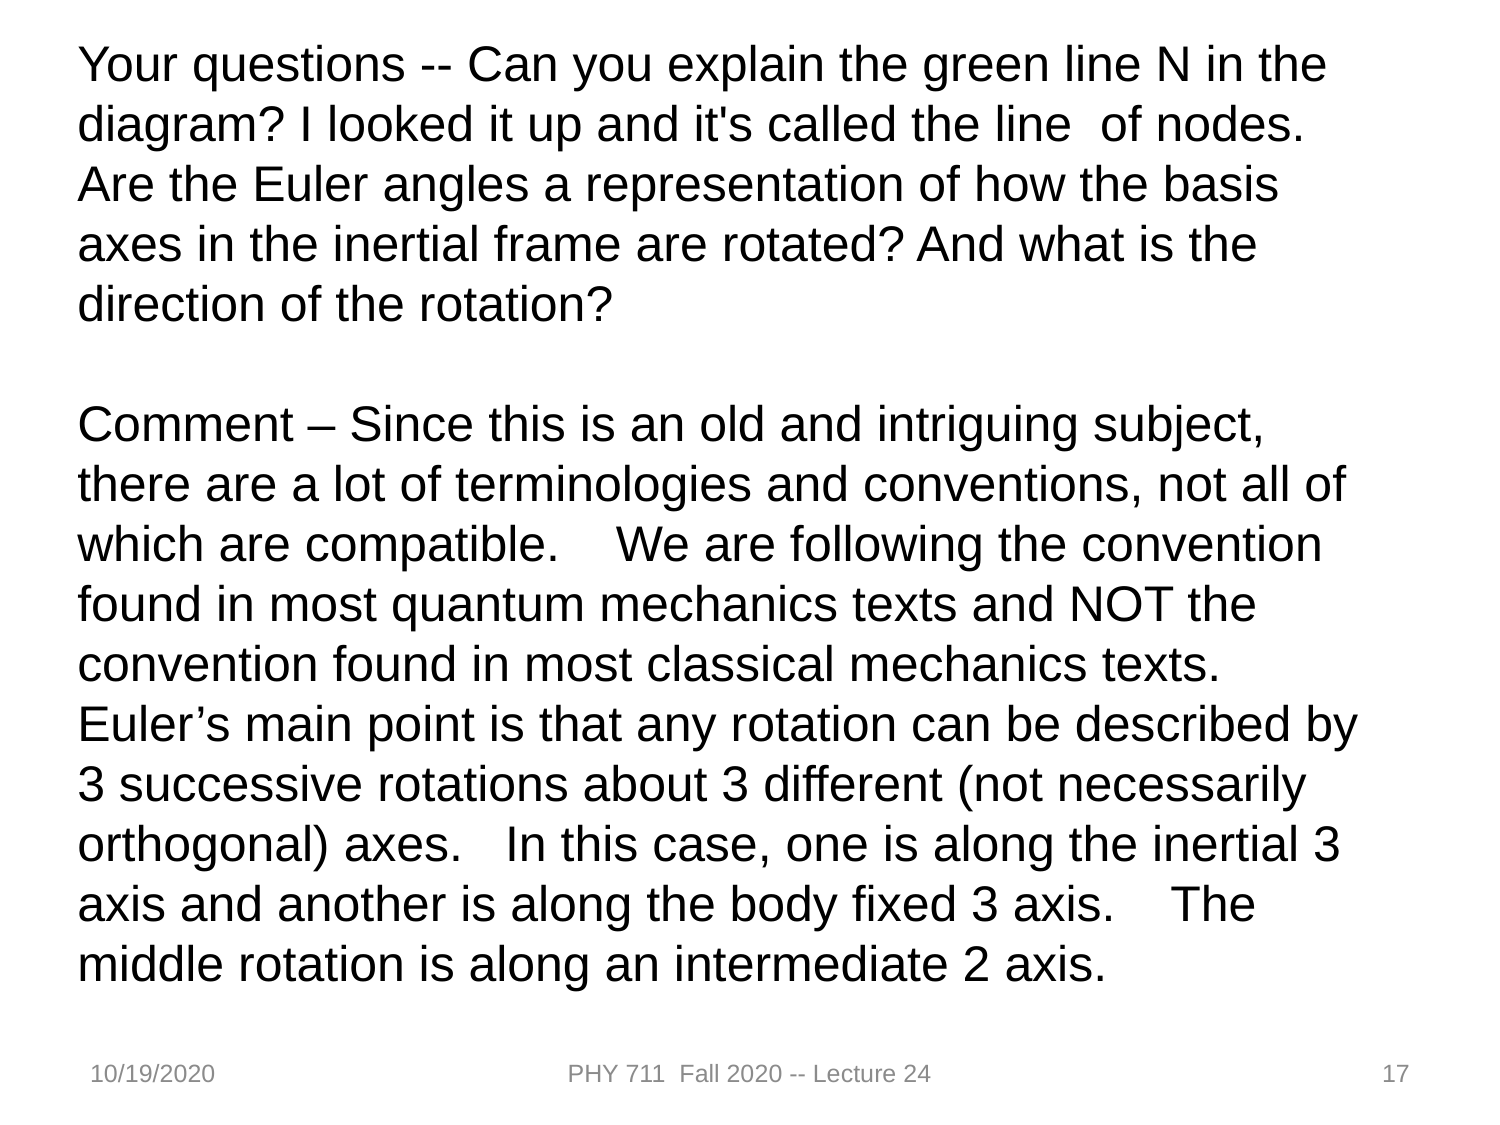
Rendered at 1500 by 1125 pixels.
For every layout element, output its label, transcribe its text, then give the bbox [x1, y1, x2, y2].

slide_number 17 [1074, 1042, 1425, 1103]
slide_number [75, 1060, 425, 1103]
footer PHY 711 Fall 2020 -- Lecture 24 [512, 1060, 988, 1103]
text_box Your questions -- Can you explain the green line N in the diagram? I looked it up and it's called the line of nodes. Are the Euler angles a representation of how the basis axes in the inertial frame are rotated? And what is the direction of the rotation? Comment – Since this is an old and intriguing subject, there are a lot of terminologies and conventions, not all of which are compatible. We are following the convention found in most quantum mechanics texts and NOT the convention found in most classical mechanics texts. Euler’s main point is that any rotation can be described by 3 successive rotations about 3 different (not necessarily orthogonal) axes. In this case, one is along the inertial 3 axis and another is along the body fixed 3 axis. The middle rotation is along an intermediate 2 axis. [62, 24, 1375, 1060]
